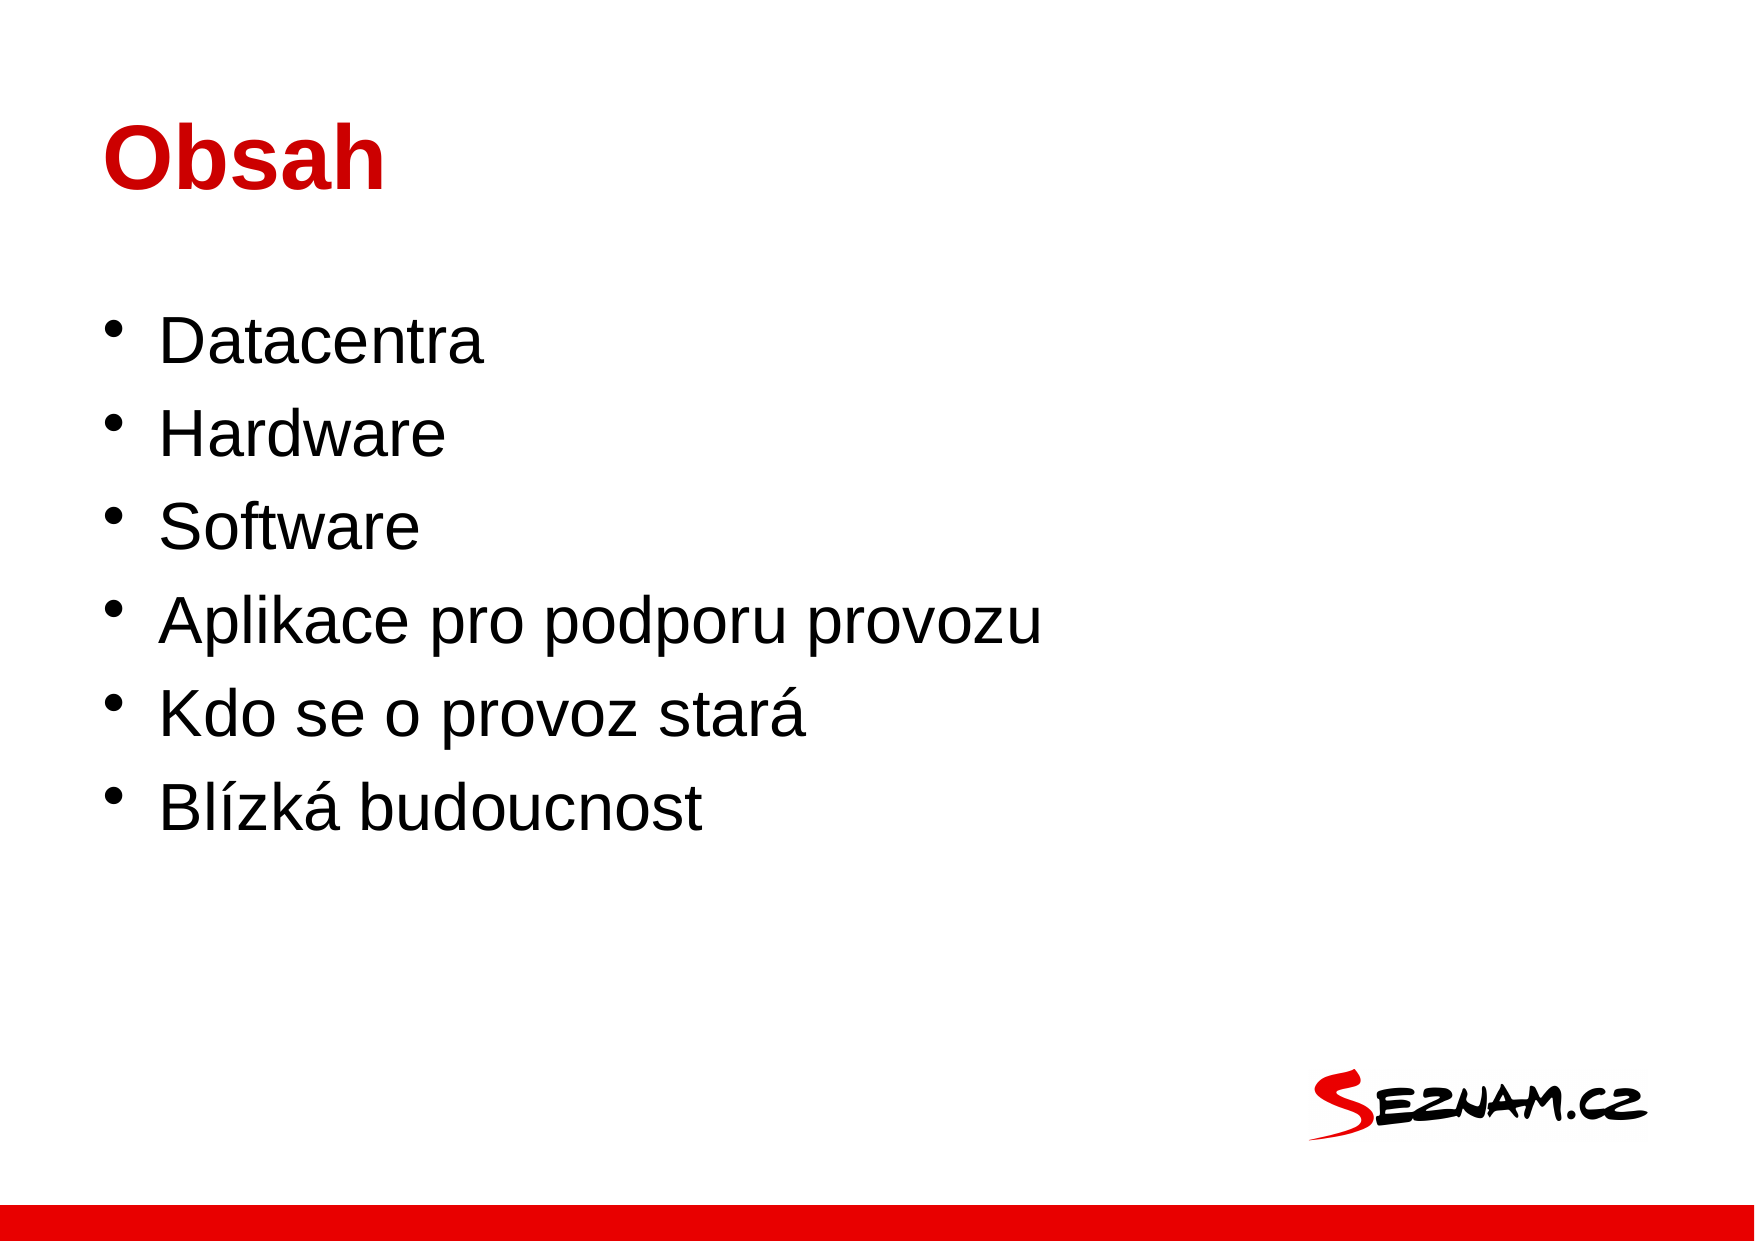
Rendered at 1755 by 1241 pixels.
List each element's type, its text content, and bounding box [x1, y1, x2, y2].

picture [0, 1205, 1755, 1241]
picture [1308, 1108, 1648, 1142]
title Obsah [87, 49, 1667, 257]
list Datacentra Hardware Software Aplikace pro podporu provozu Kdo se o provoz stará Blízká budoucnost [87, 289, 1667, 1108]
